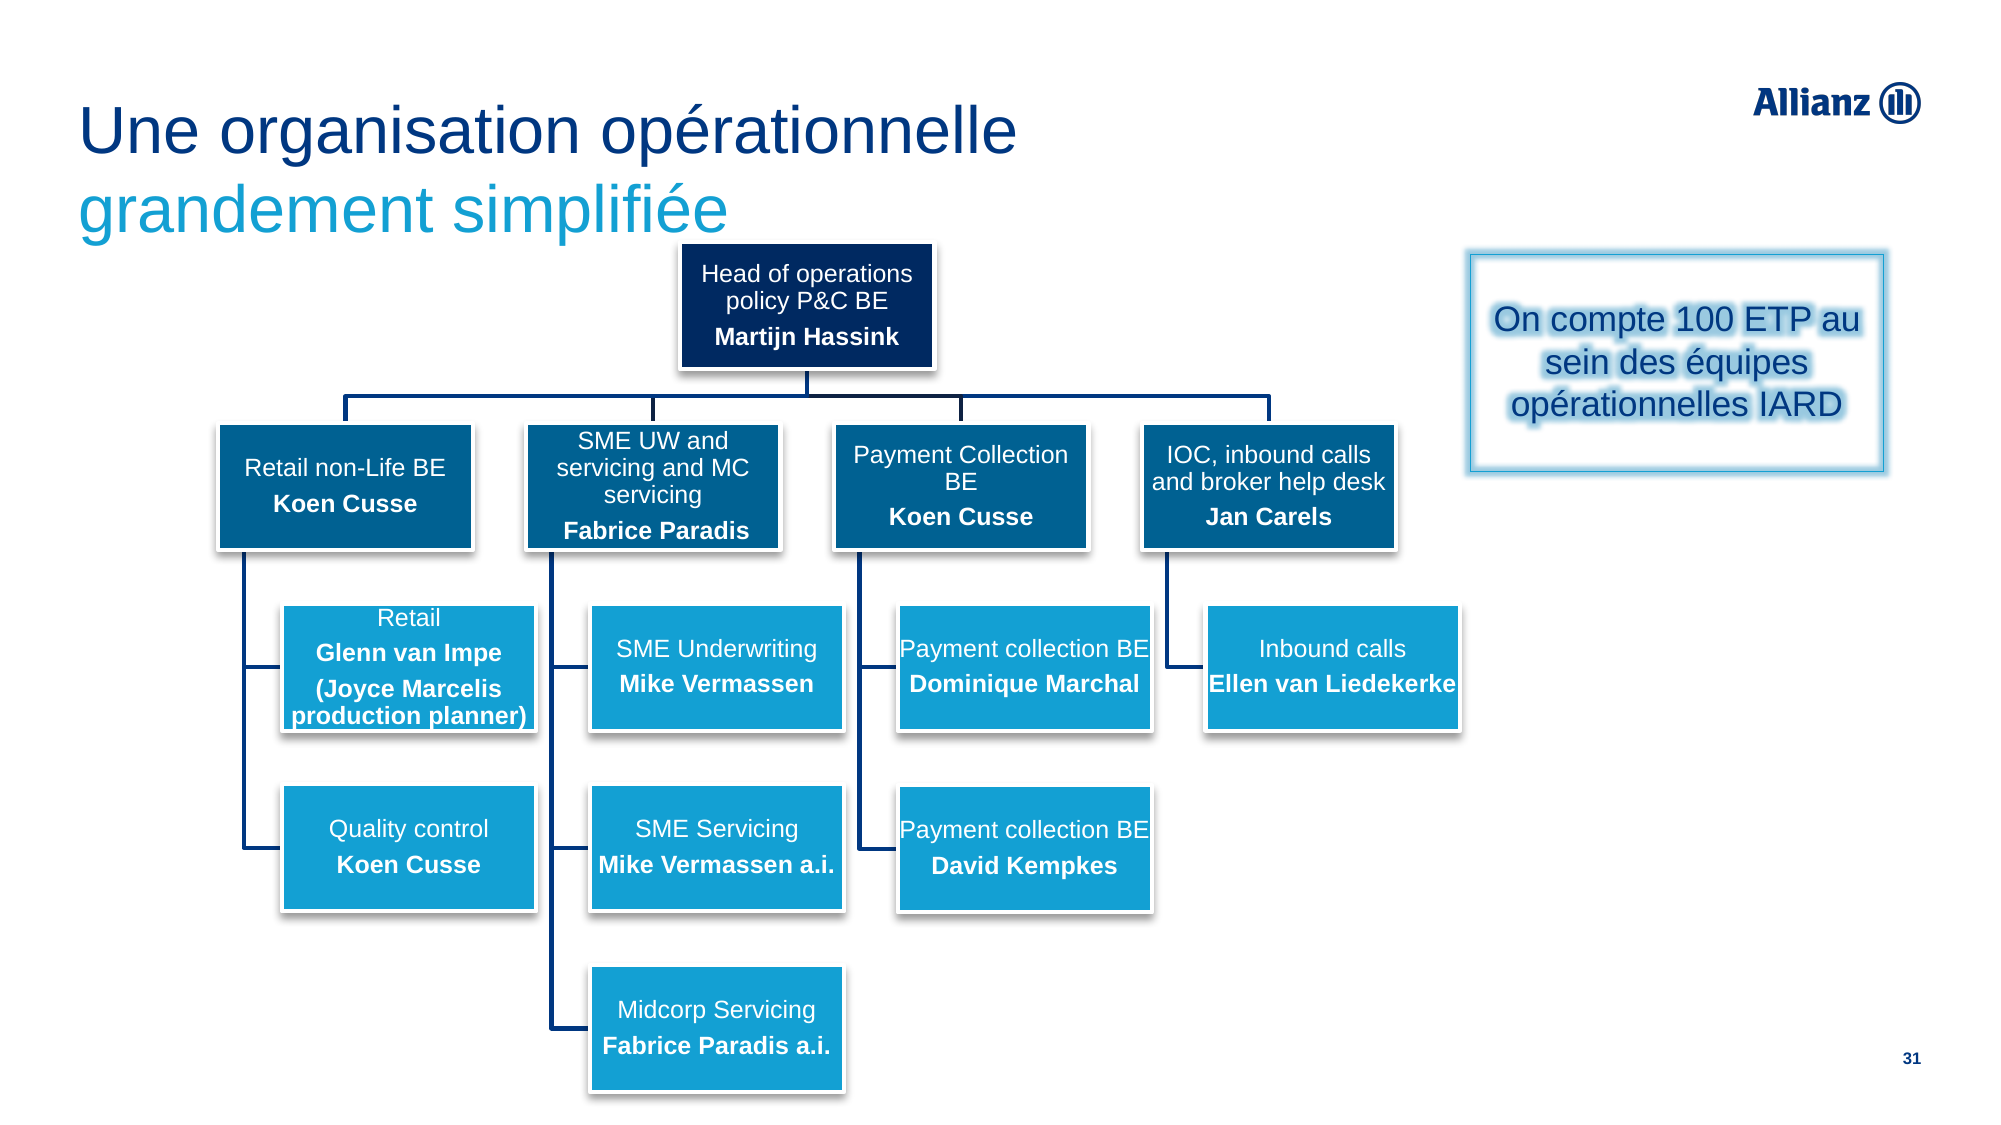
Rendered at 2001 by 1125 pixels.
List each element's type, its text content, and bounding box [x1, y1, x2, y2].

slide_number 31 [1877, 1045, 1922, 1069]
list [38, 241, 1640, 1093]
title Une organisation opérationnelle grandement simplifiée [78, 87, 1760, 241]
text_box On compte 100 ETP au sein des équipes opérationnelles IARD [1644, 254, 1884, 472]
picture [1753, 82, 1921, 124]
